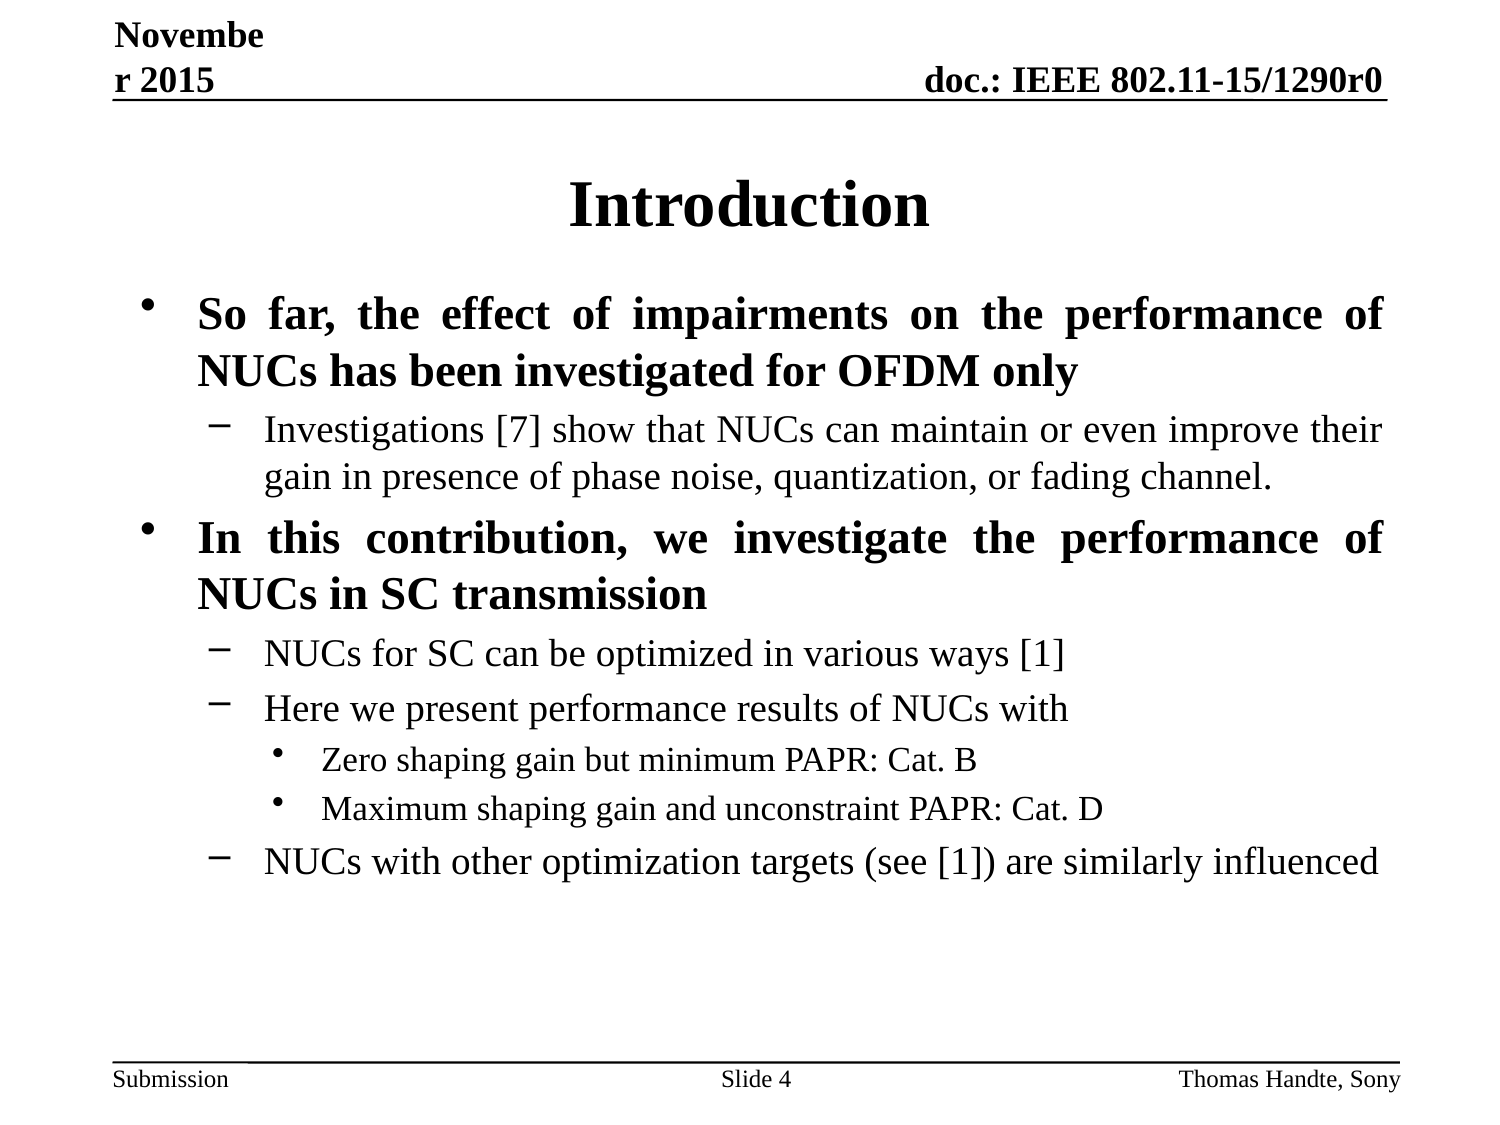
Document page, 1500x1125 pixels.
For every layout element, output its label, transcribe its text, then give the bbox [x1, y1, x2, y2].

list So far, the effect of impairments on the performance of NUCs has been investigated for OFDM only Investigations [7] show that NUCs can maintain or even improve their gain in presence of phase noise, quantization, or fading channel. In this contribution, we investigate the performance of NUCs in SC transmission NUCs for SC can be optimized in various ways [1] Here we present performance results of NUCs with Zero shaping gain but minimum PAPR: Cat. B Maximum shaping gain and unconstraint PAPR: Cat. D NUCs with other optimization targets (see [1]) are similarly influenced [124, 274, 1401, 951]
footer Thomas Handte, Sony [1175, 1061, 1402, 1093]
title Introduction [112, 112, 1388, 288]
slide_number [114, 54, 274, 101]
slide_number Slide 4 [712, 1061, 800, 1093]
